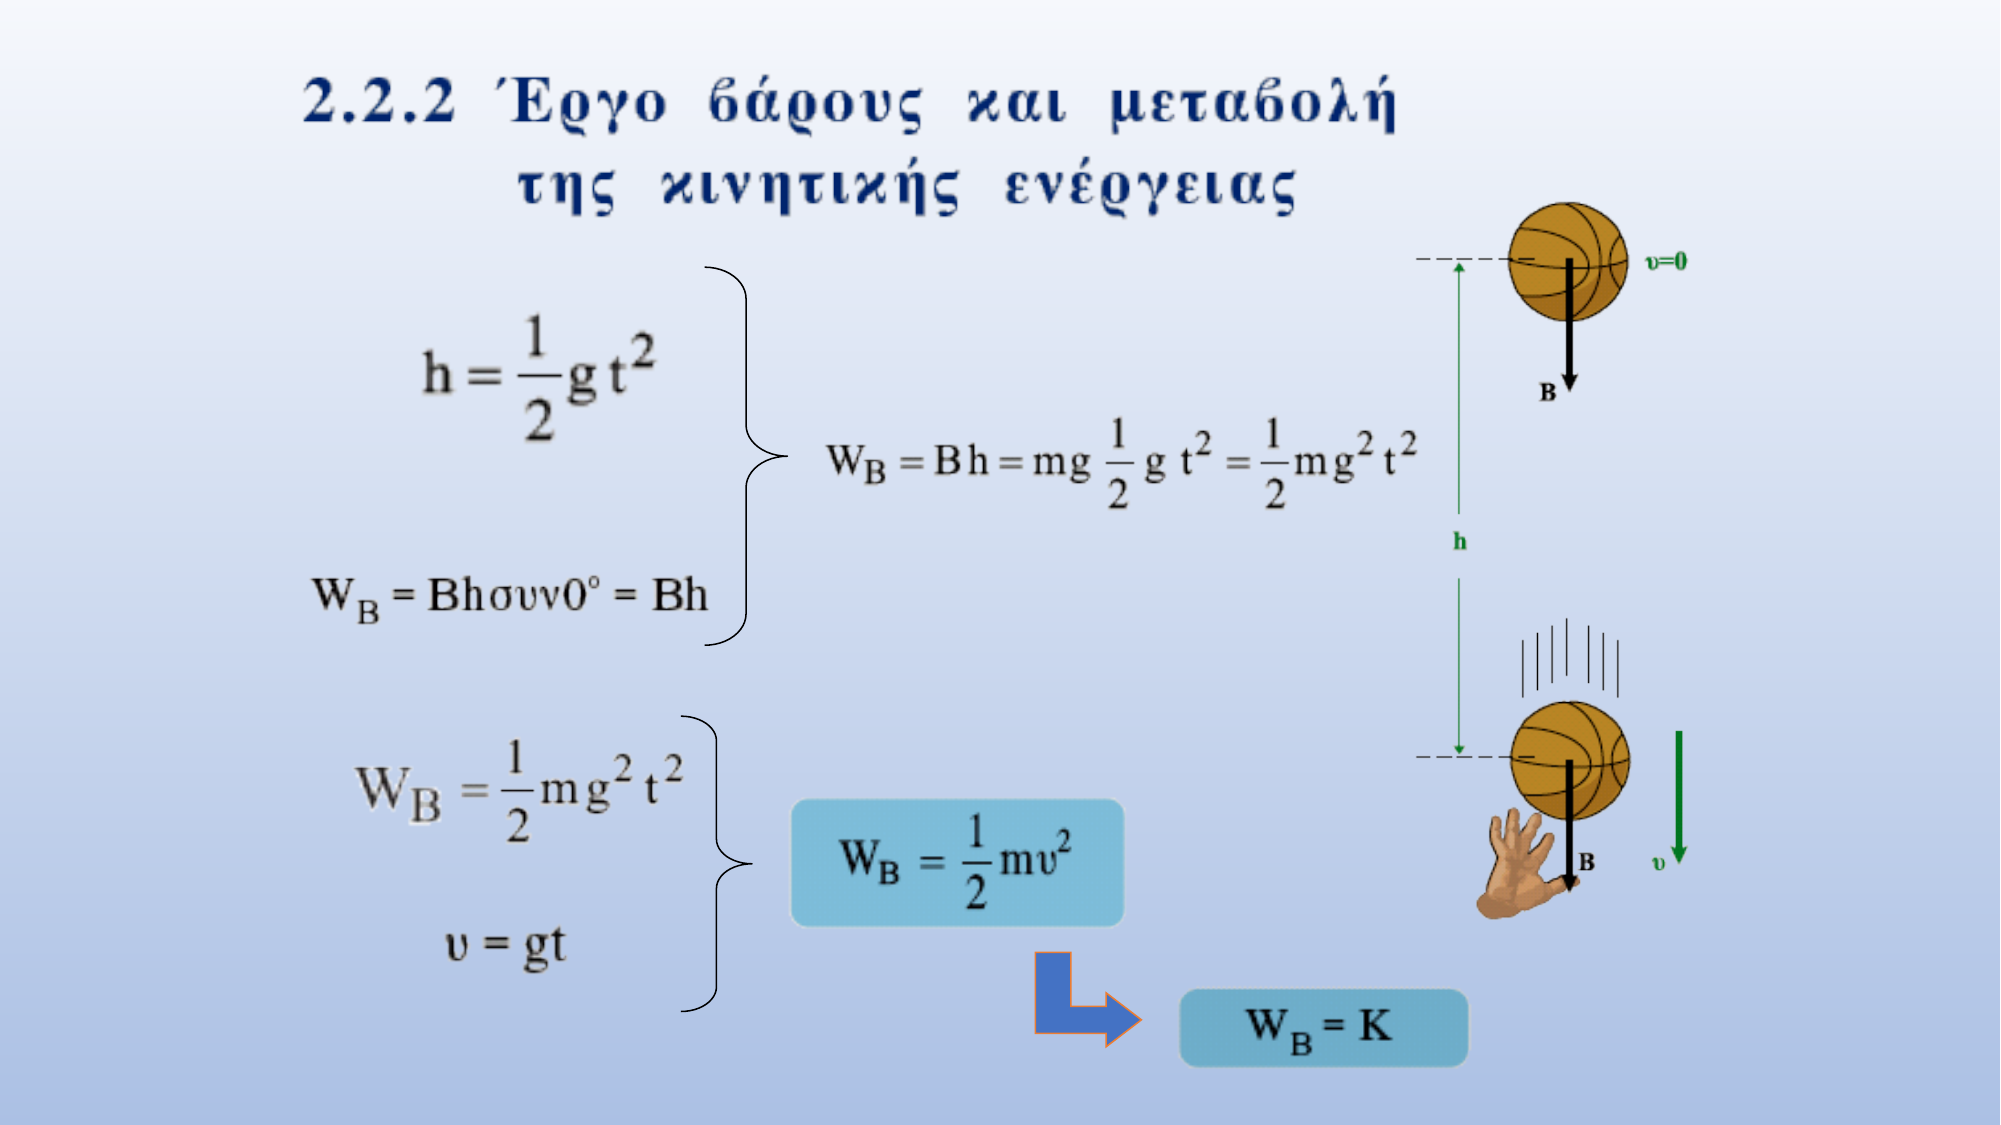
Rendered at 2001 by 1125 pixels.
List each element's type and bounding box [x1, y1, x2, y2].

text_box [787, 397, 1449, 525]
picture [397, 302, 674, 463]
picture [1389, 184, 1716, 931]
text_box [704, 267, 787, 640]
picture [1153, 964, 1511, 1087]
picture [421, 904, 590, 1002]
text_box [1153, 964, 1508, 1085]
picture [291, 54, 1414, 231]
text_box [421, 904, 587, 999]
picture [775, 786, 1156, 939]
picture [291, 538, 729, 647]
text_box [1389, 184, 1714, 929]
text_box [326, 716, 693, 853]
text_box [775, 786, 1154, 937]
text_box [397, 302, 670, 459]
text_box [1035, 952, 1142, 1047]
text_box [680, 717, 753, 1012]
